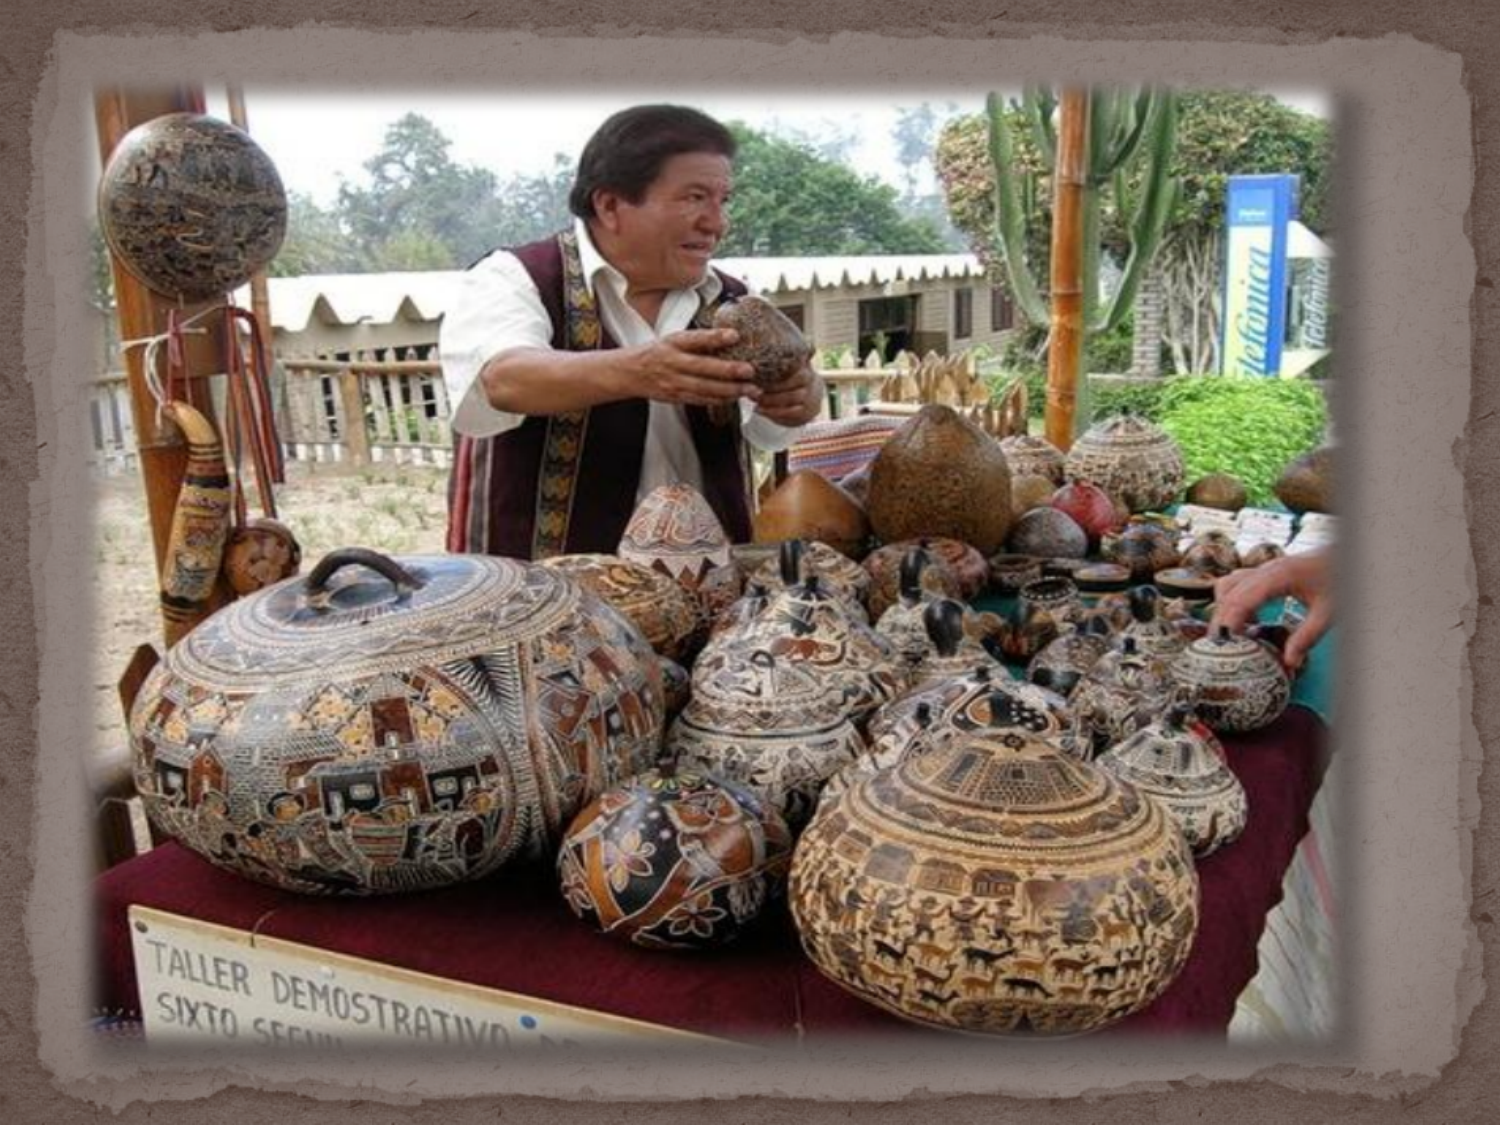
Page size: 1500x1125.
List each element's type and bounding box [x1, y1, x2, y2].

picture [76, 76, 1347, 1052]
